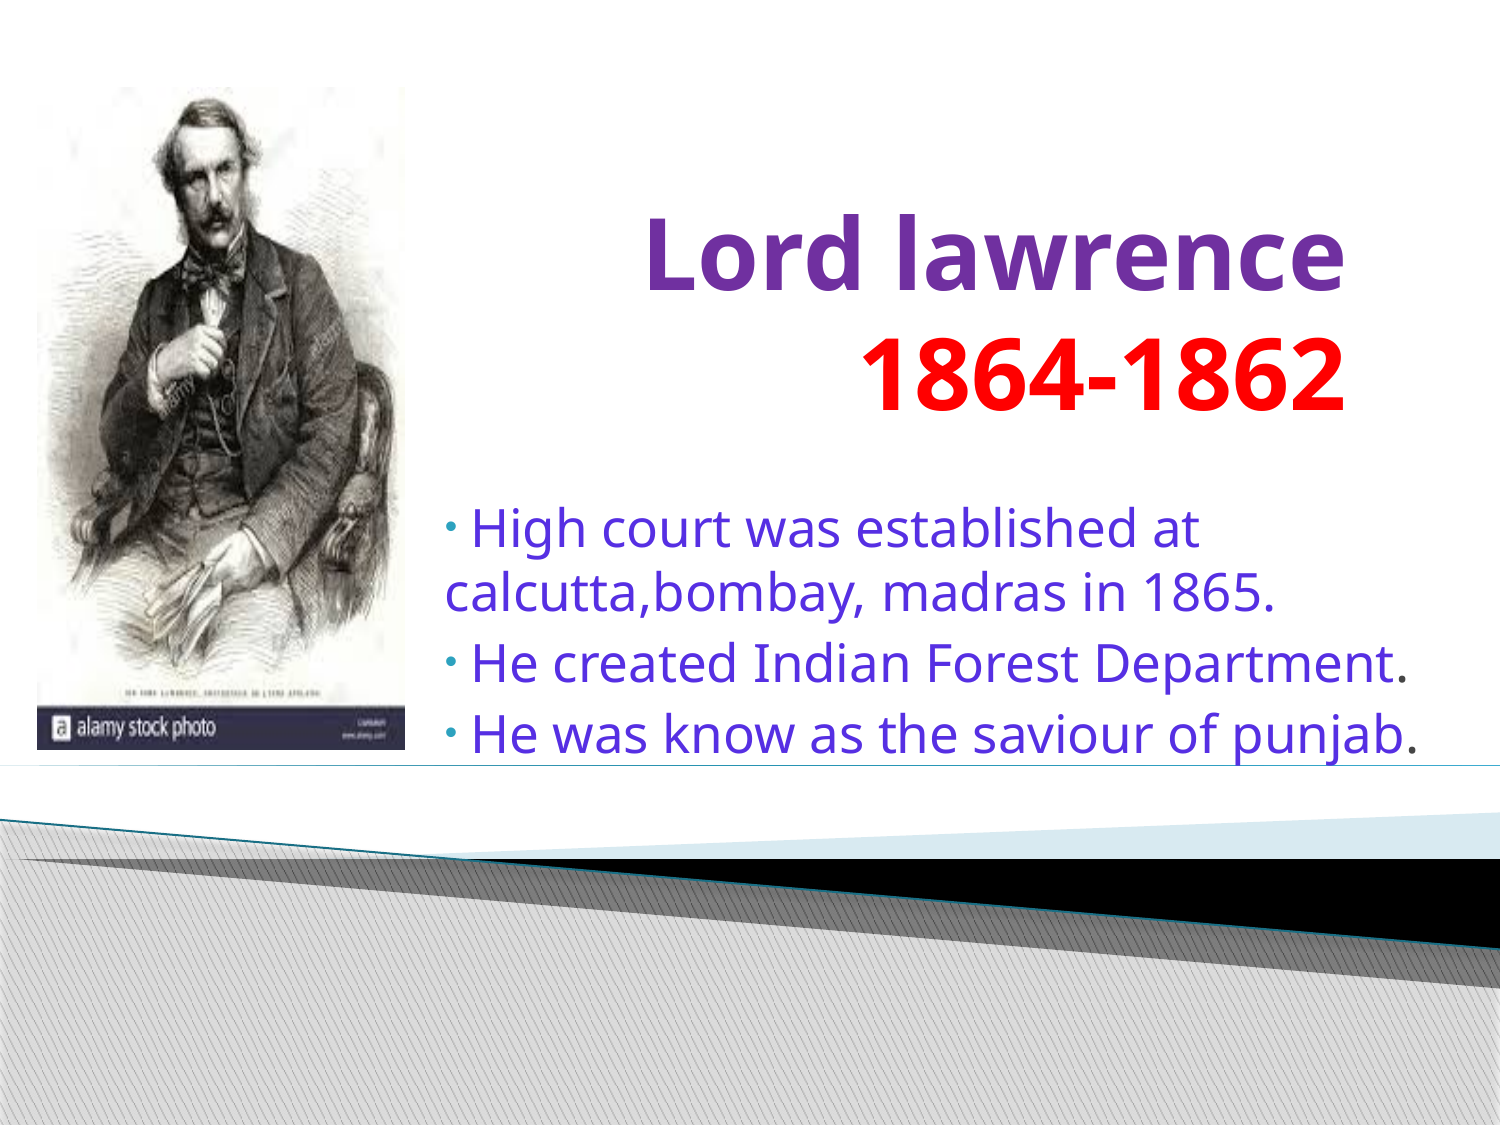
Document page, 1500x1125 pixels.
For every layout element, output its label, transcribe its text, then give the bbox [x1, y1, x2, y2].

title Lord lawrence 1864-1862 [410, 137, 1363, 438]
picture [37, 87, 405, 751]
picture [5, 859, 1500, 989]
subtitle High court was established at calcutta,bombay, madras in 1865. He created Indian Forest Department. He was know as the saviour of punjab. [437, 487, 1475, 775]
